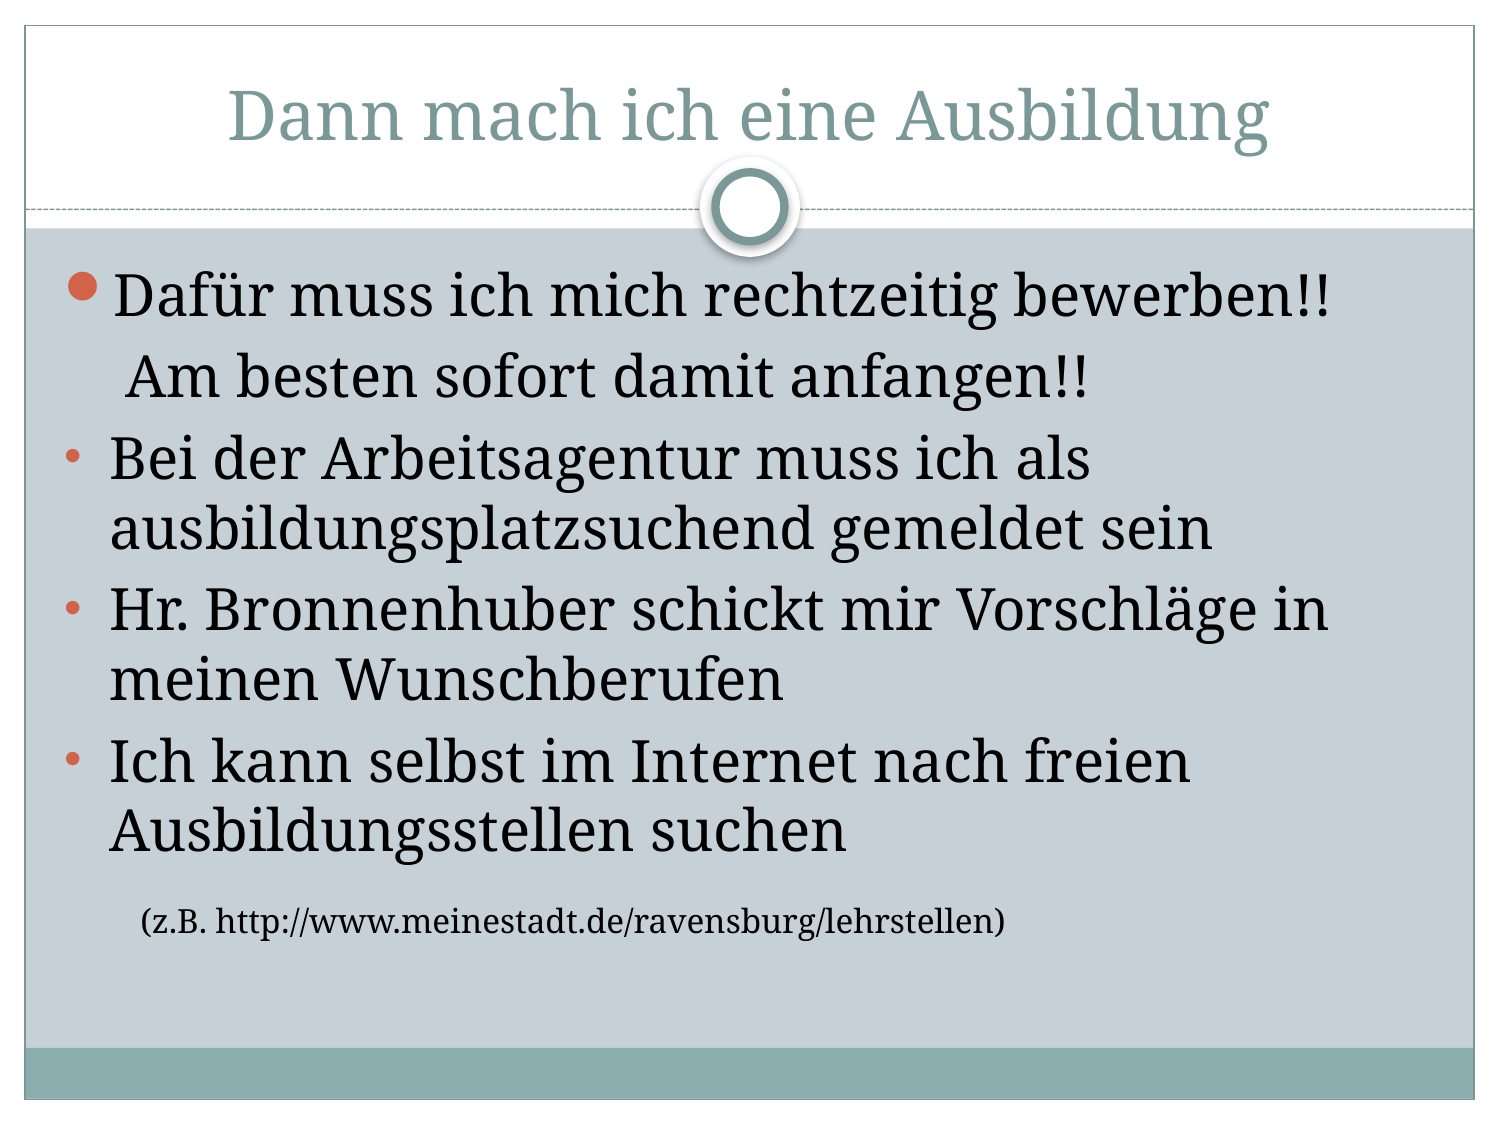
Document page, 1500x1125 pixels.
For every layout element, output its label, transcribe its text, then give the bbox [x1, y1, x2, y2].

list Dafür muss ich mich rechtzeitig bewerben!! Am besten sofort damit anfangen!! Bei der Arbeitsagentur muss ich als ausbildungsplatzsuchend gemeldet sein Hr. Bronnenhuber schickt mir Vorschläge in meinen Wunschberufen Ich kann selbst im Internet nach freien Ausbildungsstellen suchen (z.B. http://www.meinestadt.de/ravensburg/lehrstellen) [49, 250, 1445, 1001]
title Dann mach ich eine Ausbildung [49, 37, 1450, 162]
